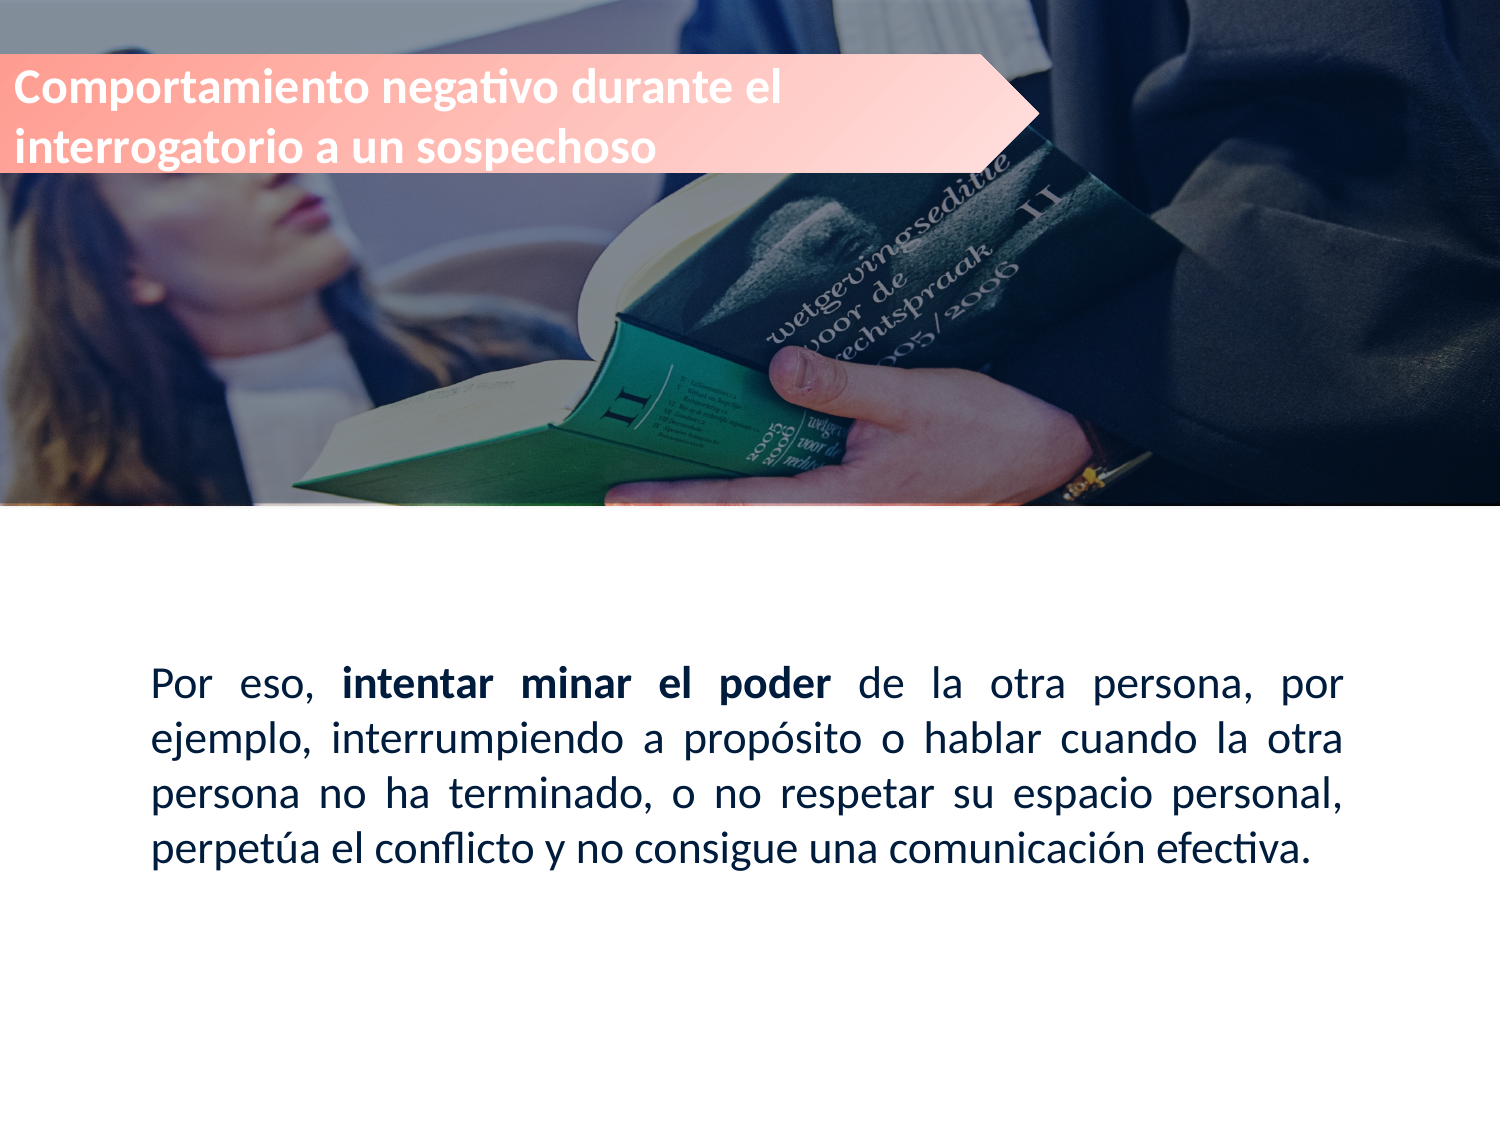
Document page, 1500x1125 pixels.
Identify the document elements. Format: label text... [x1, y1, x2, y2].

text_box Por eso, intentar minar el poder de la otra persona, por ejemplo, interrumpiendo a propósito o hablar cuando la otra persona no ha terminado, o no respetar su espacio personal, perpetúa el conflicto y no consigue una comunicación efectiva. [135, 645, 1360, 929]
picture [0, 0, 1500, 506]
